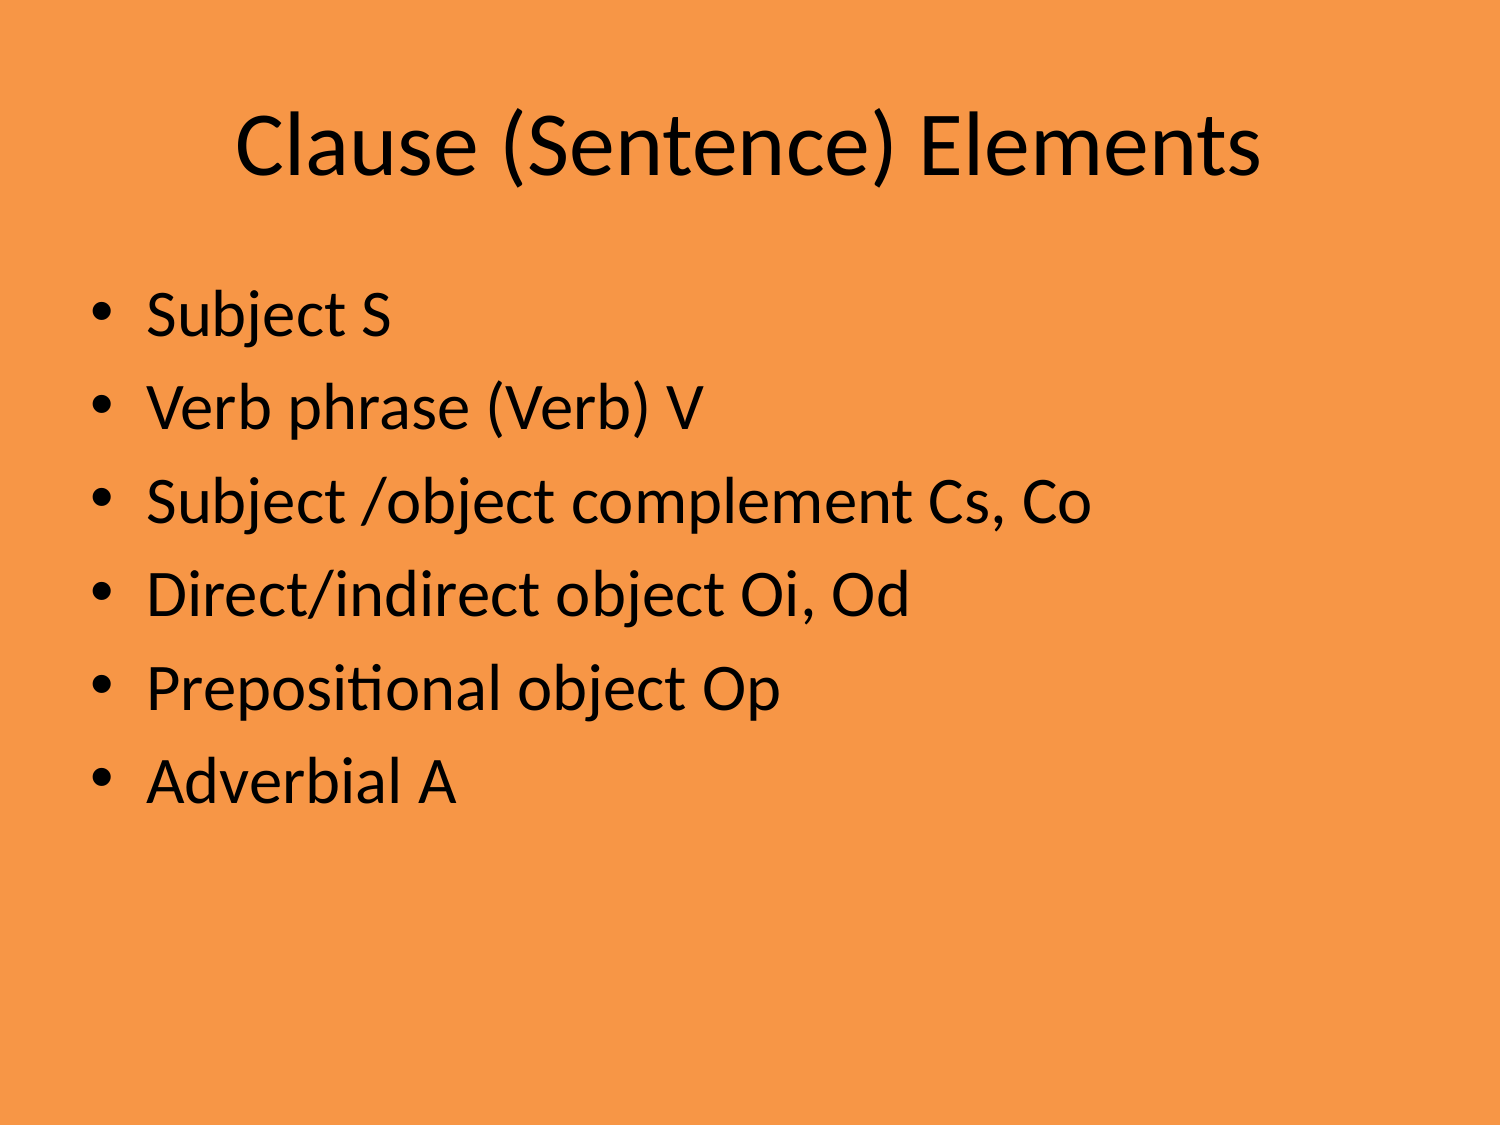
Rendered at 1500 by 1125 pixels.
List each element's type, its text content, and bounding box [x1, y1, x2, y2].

list Subject S Verb phrase (Verb) V Subject /object complement Cs, Co Direct/indirect object Oi, Od Prepositional object Op Adverbial A [75, 262, 1425, 1005]
title Clause (Sentence) Elements [75, 45, 1425, 233]
